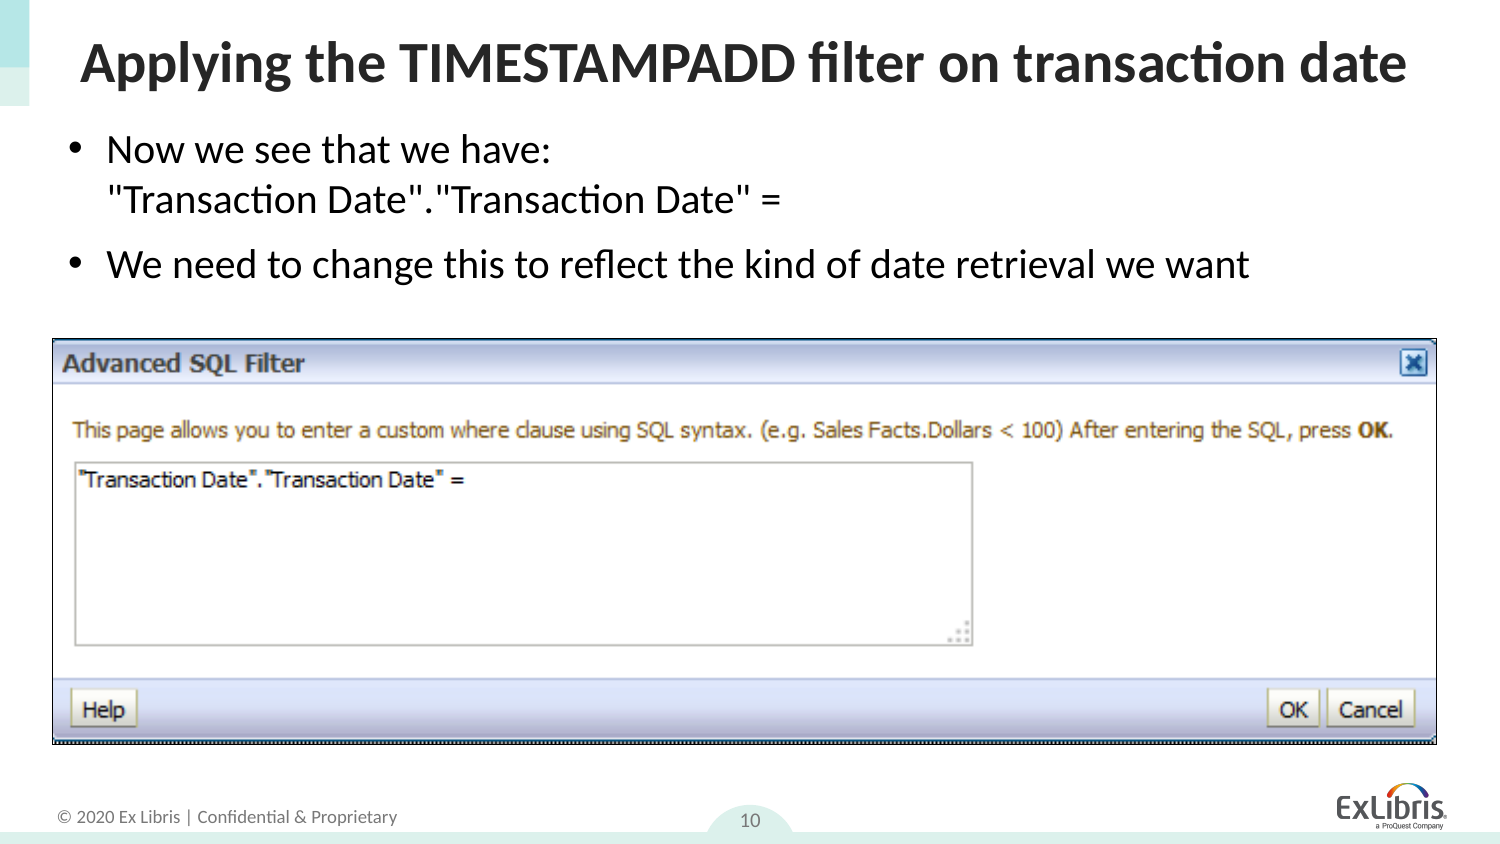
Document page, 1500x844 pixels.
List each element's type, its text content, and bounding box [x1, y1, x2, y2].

picture [1337, 783, 1447, 830]
slide_number 10 [705, 789, 795, 844]
title Applying the TIMESTAMPADD filter on transaction date [64, 11, 1447, 107]
text_box Now we see that we have: "Transaction Date"."Transaction Date" = We need to change this to reflect the kind of date retrieval we want [53, 114, 1365, 337]
picture [52, 338, 1437, 745]
